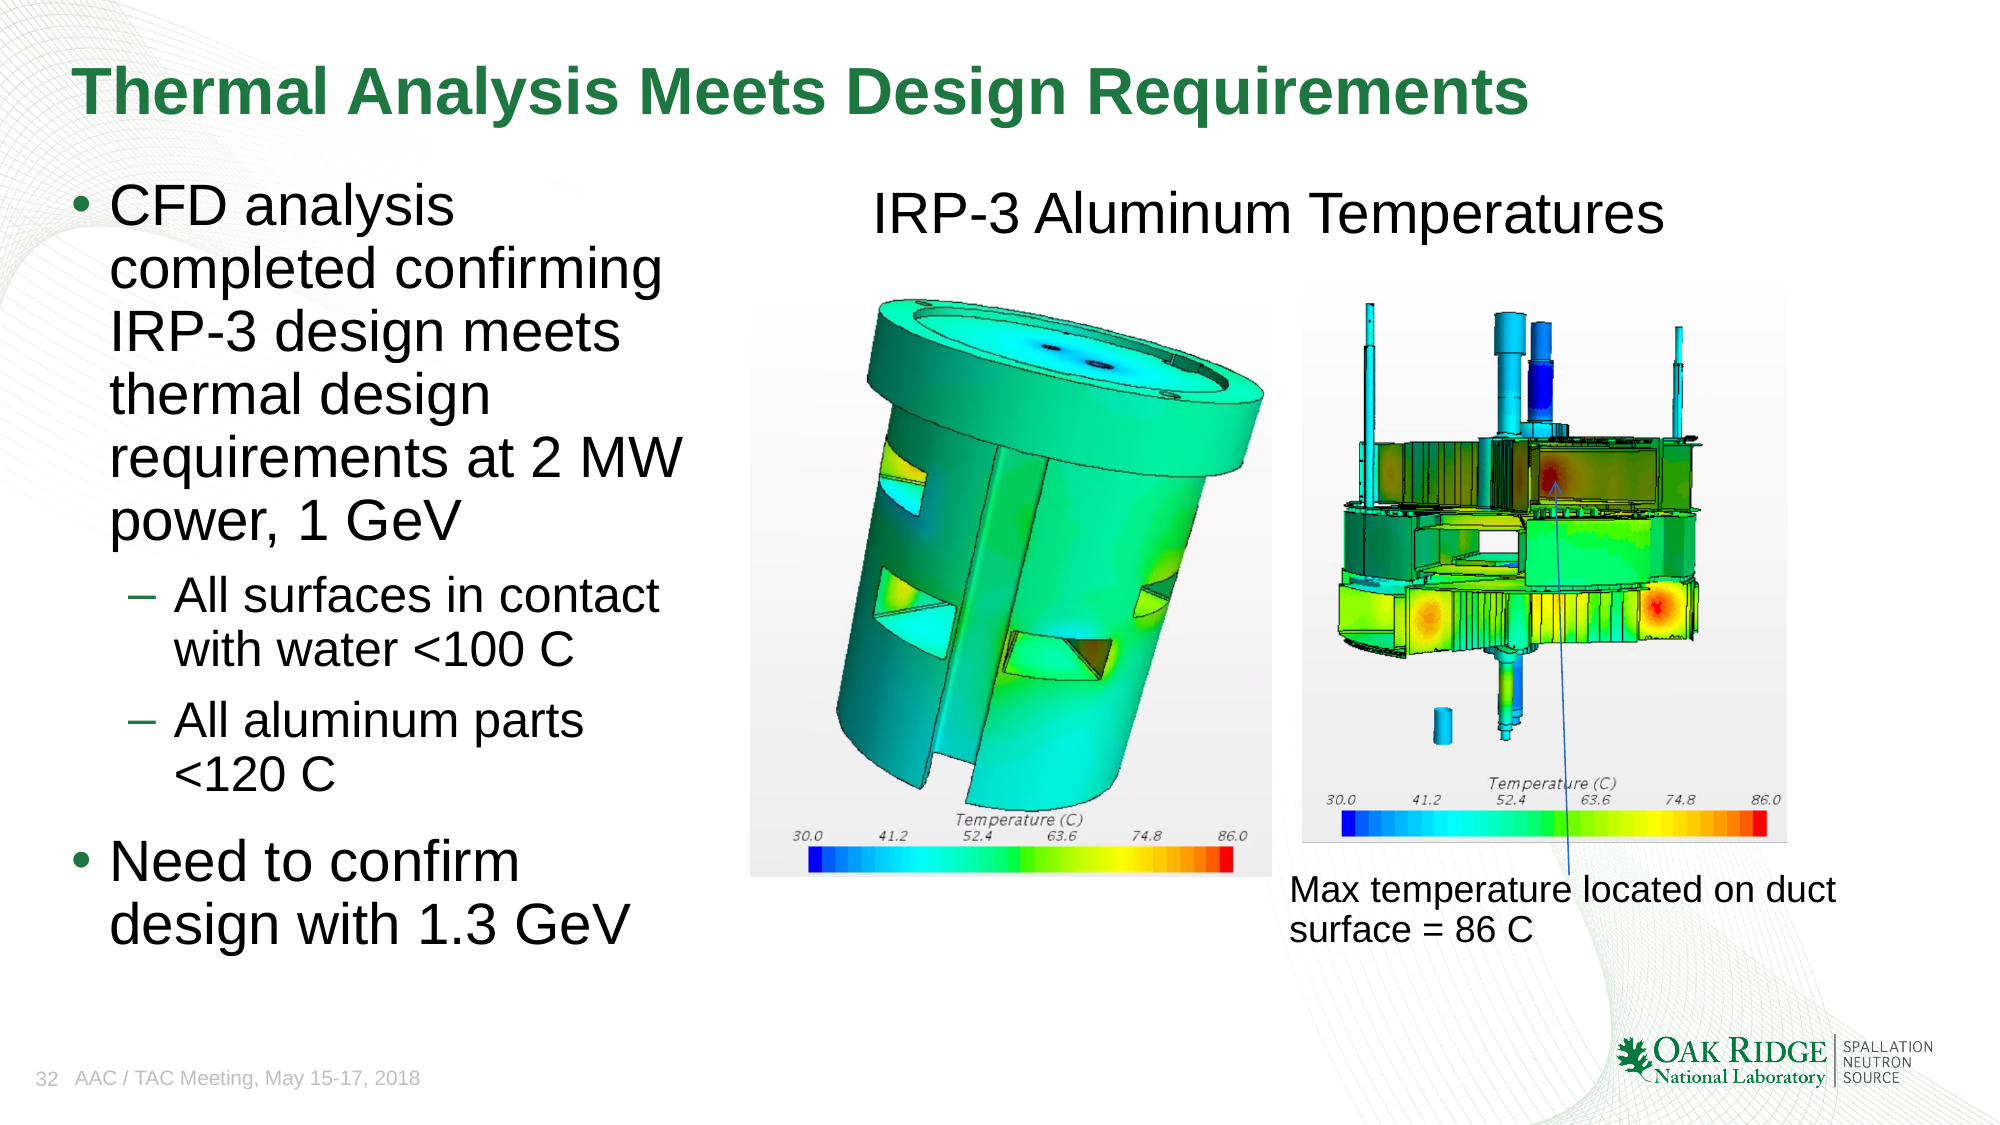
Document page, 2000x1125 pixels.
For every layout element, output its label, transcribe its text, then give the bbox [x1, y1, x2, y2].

picture [461, 0, 2000, 1125]
text_box Max temperature located on duct surface = 86 C [1274, 862, 1985, 959]
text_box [1555, 480, 1570, 876]
list CFD analysis completed confirming IRP-3 design meets thermal design requirements at 2 MW power, 1 GeV All surfaces in contact with water <100 C All aluminum parts <120 C Need to confirm design with 1.3 GeV [56, 167, 721, 937]
title Thermal Analysis Meets Design Requirements [56, 52, 1931, 137]
text_box IRP-3 Aluminum Temperatures [857, 175, 1762, 273]
